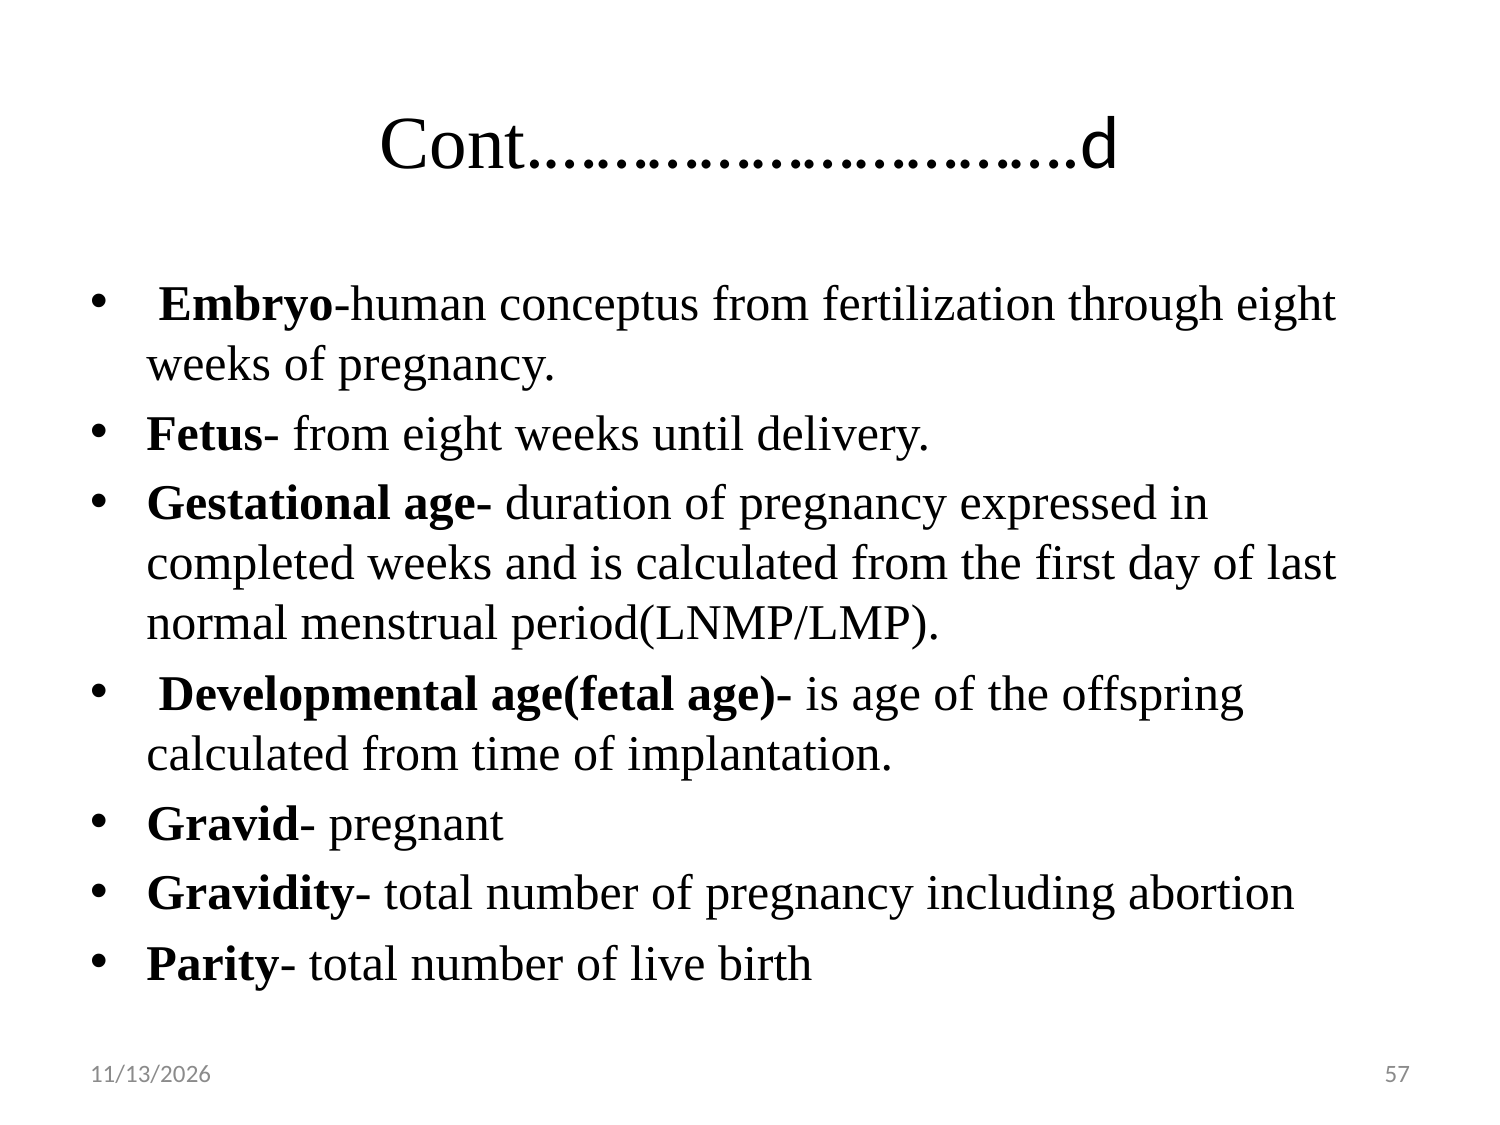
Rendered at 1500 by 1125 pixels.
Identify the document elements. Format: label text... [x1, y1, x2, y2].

list Embryo-human conceptus from fertilization through eight weeks of pregnancy. Fetus- from eight weeks until delivery. Gestational age- duration of pregnancy expressed in completed weeks and is calculated from the first day of last normal menstrual period(LNMP/LMP). Developmental age(fetal age)- is age of the offspring calculated from time of implantation. Gravid- pregnant Gravidity- total number of pregnancy including abortion Parity- total number of live birth [75, 262, 1425, 1005]
slide_number 57 [1074, 1042, 1425, 1103]
title Cont.………………………….d [75, 45, 1425, 233]
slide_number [75, 1042, 425, 1103]
